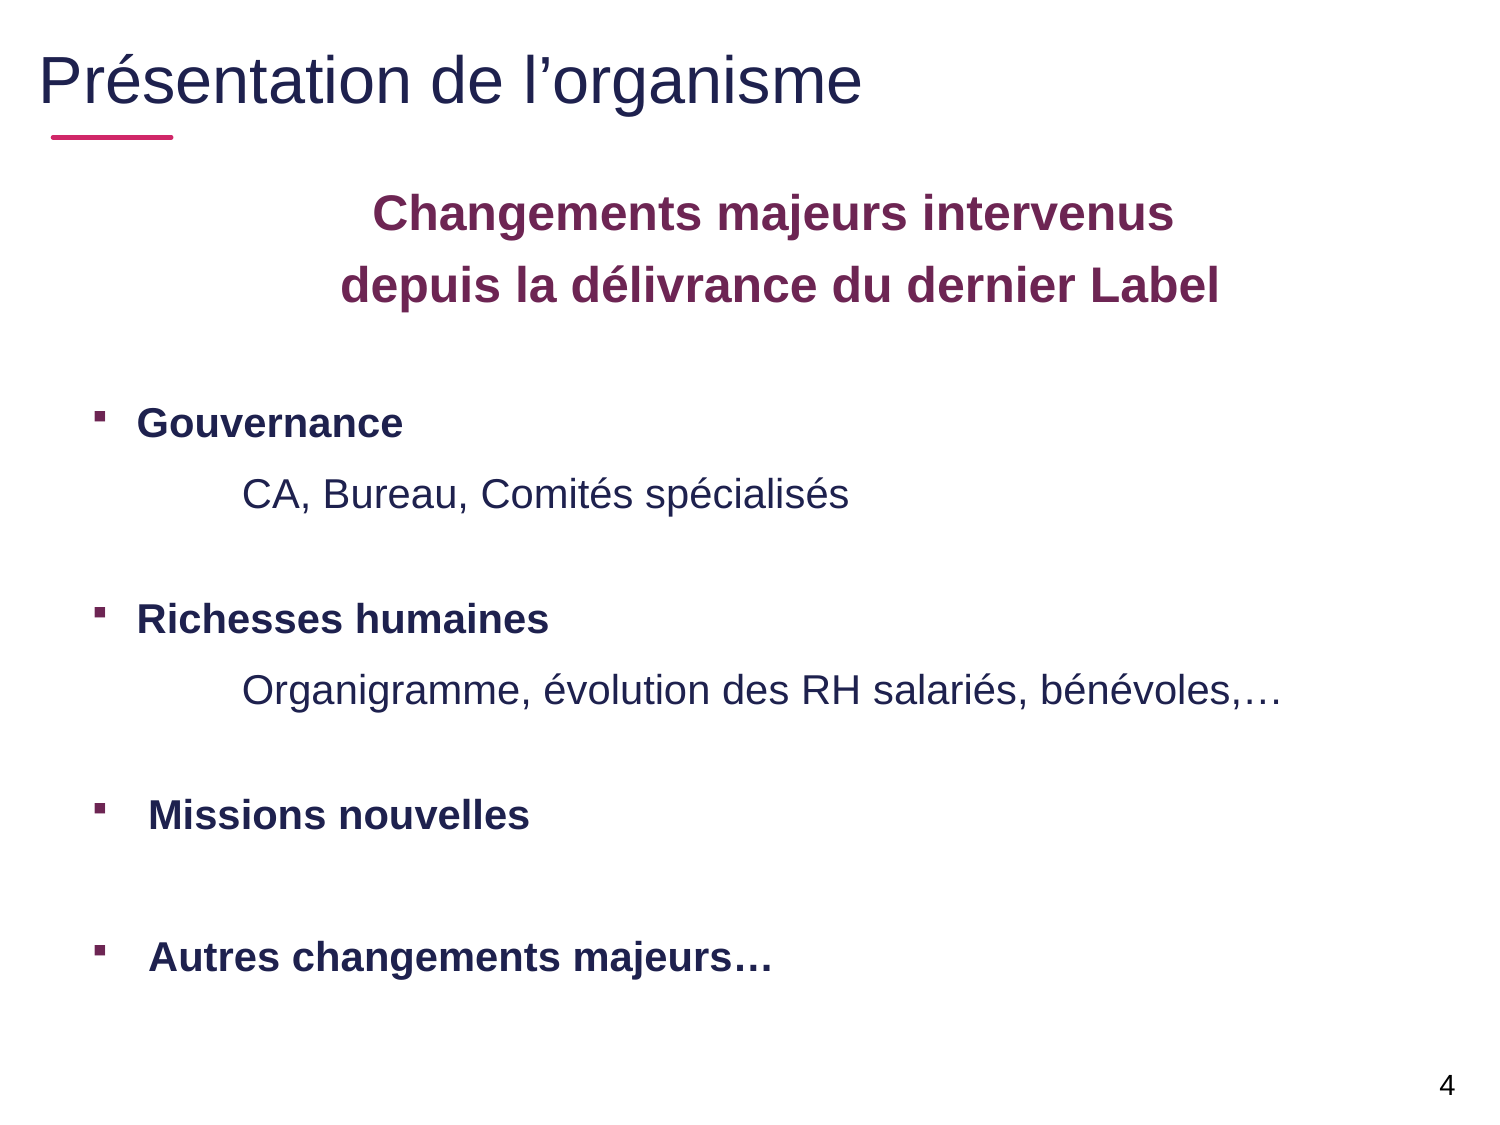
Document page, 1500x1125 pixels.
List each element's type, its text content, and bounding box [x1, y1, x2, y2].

slide_number 4 [1120, 1058, 1471, 1102]
list Présentation de l’organisme [23, 28, 1495, 131]
list Changements majeurs intervenus depuis la délivrance du dernier Label Gouvernance CA, Bureau, Comités spécialisés Richesses humaines Organigramme, évolution des RH salariés, bénévoles,… Missions nouvelles Autres changements majeurs… [76, 172, 1471, 917]
